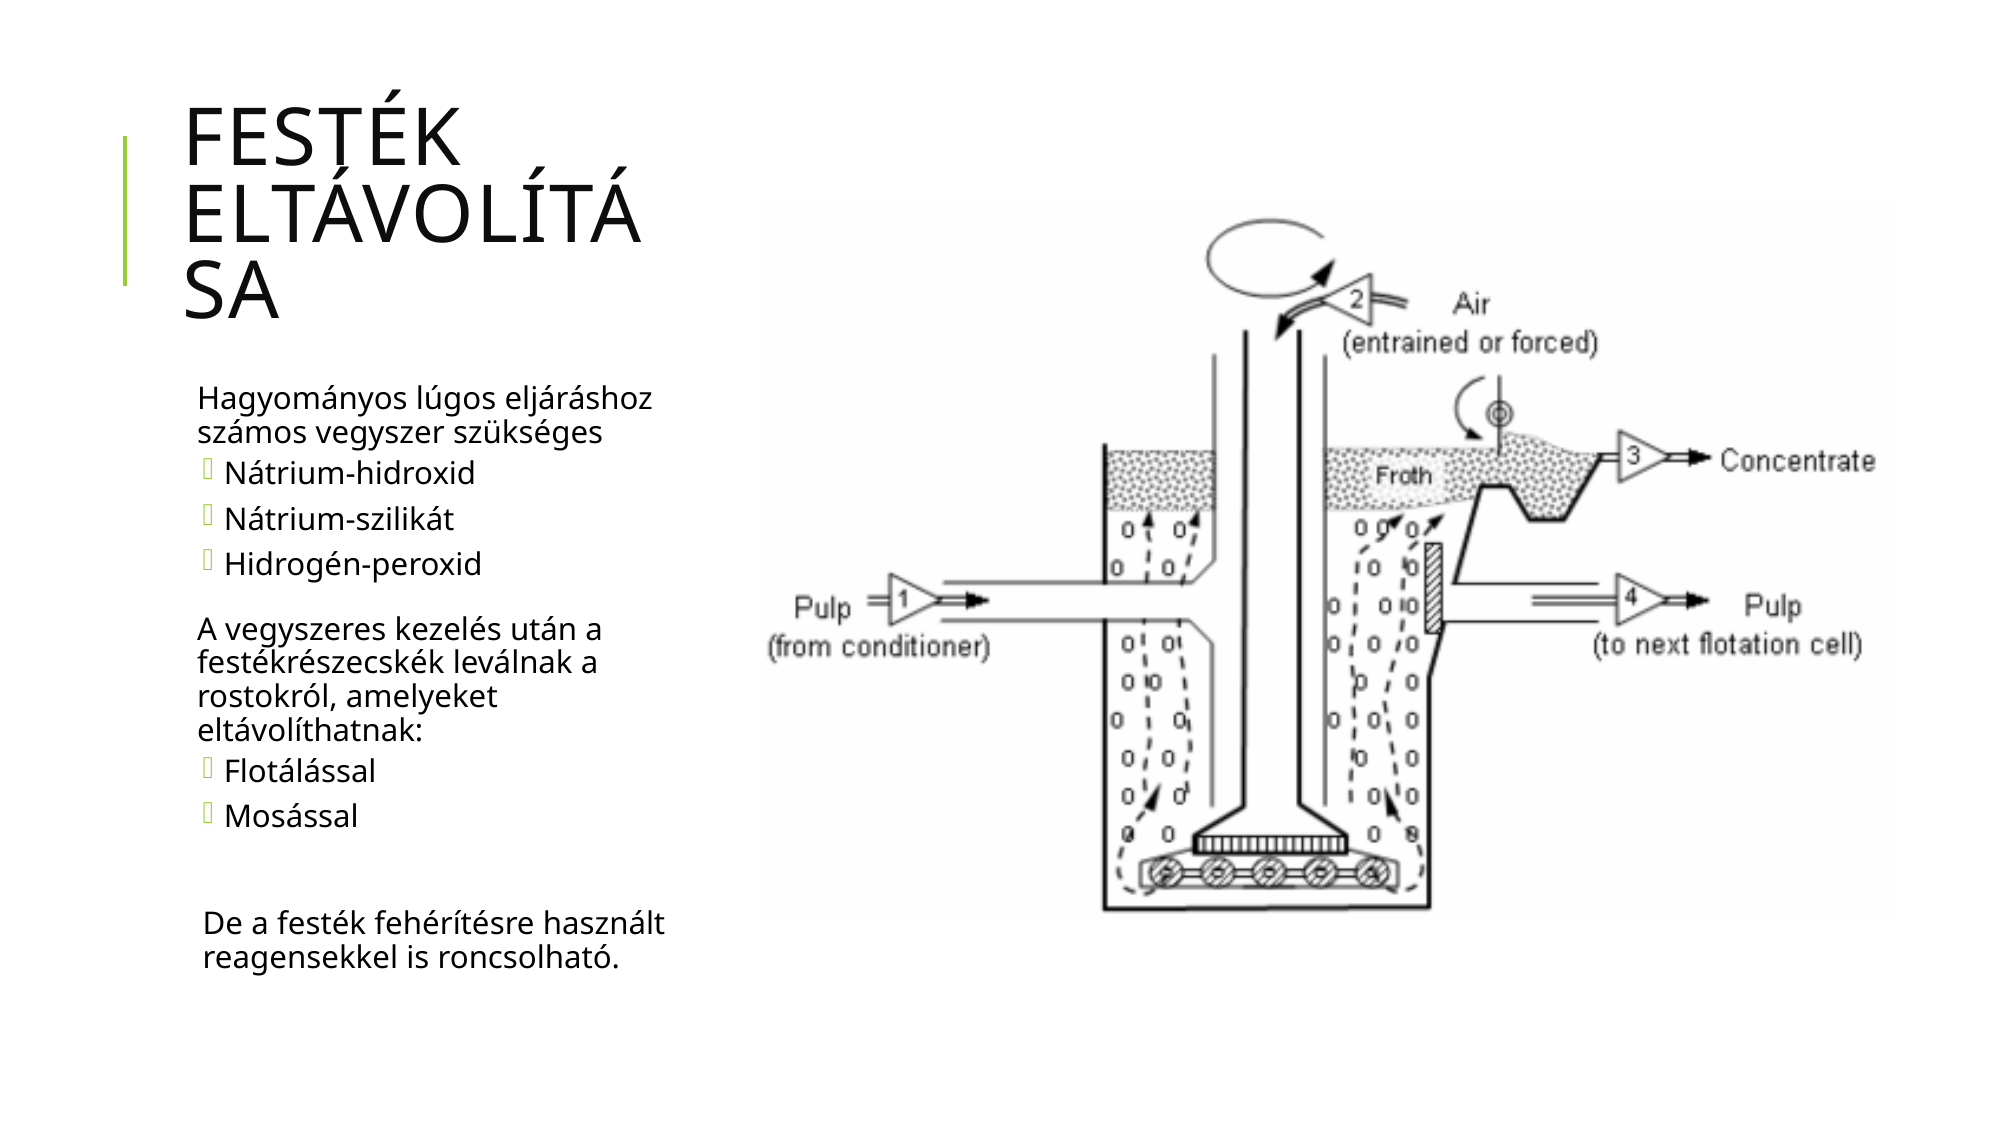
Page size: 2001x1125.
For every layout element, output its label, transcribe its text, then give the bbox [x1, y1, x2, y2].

title Festék eltávolítása [168, 96, 682, 342]
list Hagyományos lúgos eljáráshoz számos vegyszer szükséges Nátrium-hidroxid Nátrium-szilikát Hidrogén-peroxid A vegyszeres kezelés után a festékrészecskék leválnak a rostokról, amelyeket eltávolíthatnak: Flotálással Mosással De a festék fehérítésre használt reagensekkel is roncsolható. [168, 375, 682, 1020]
picture [761, 203, 1896, 922]
